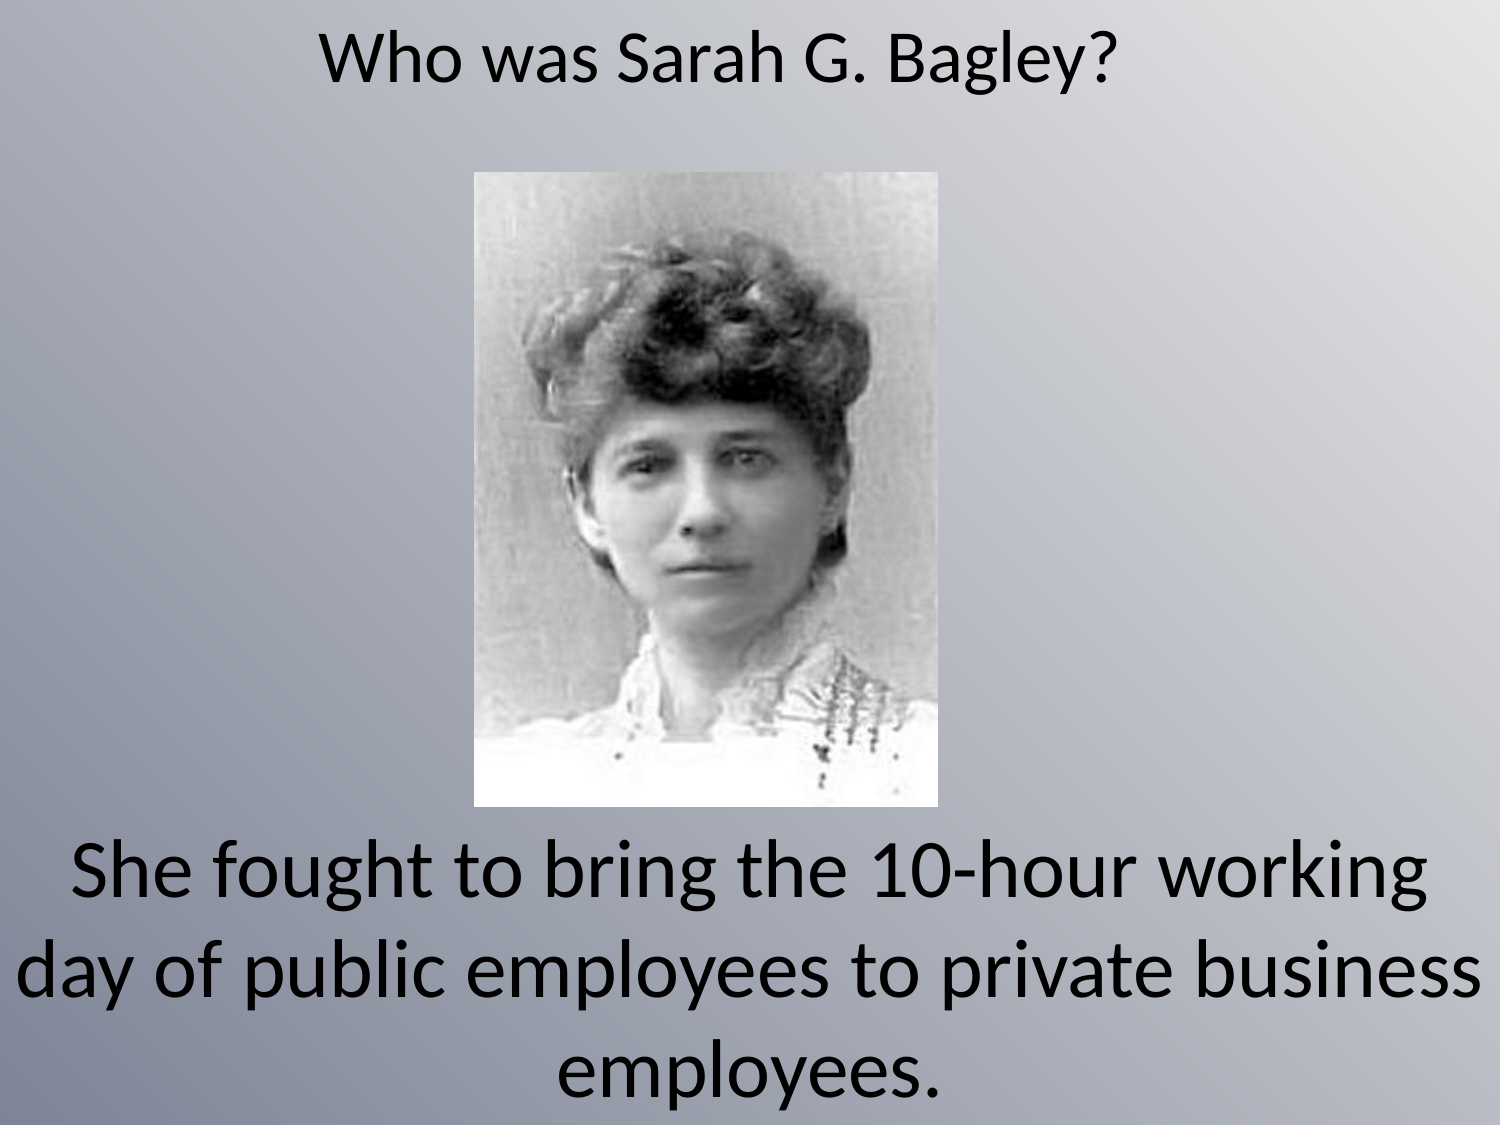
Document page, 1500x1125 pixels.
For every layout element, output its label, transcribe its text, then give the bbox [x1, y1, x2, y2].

text_box Who was Sarah G. Bagley? [303, 0, 1137, 105]
text_box She fought to bring the 10-hour working day of public employees to private business employees. [0, 806, 1500, 1122]
picture [474, 172, 938, 807]
